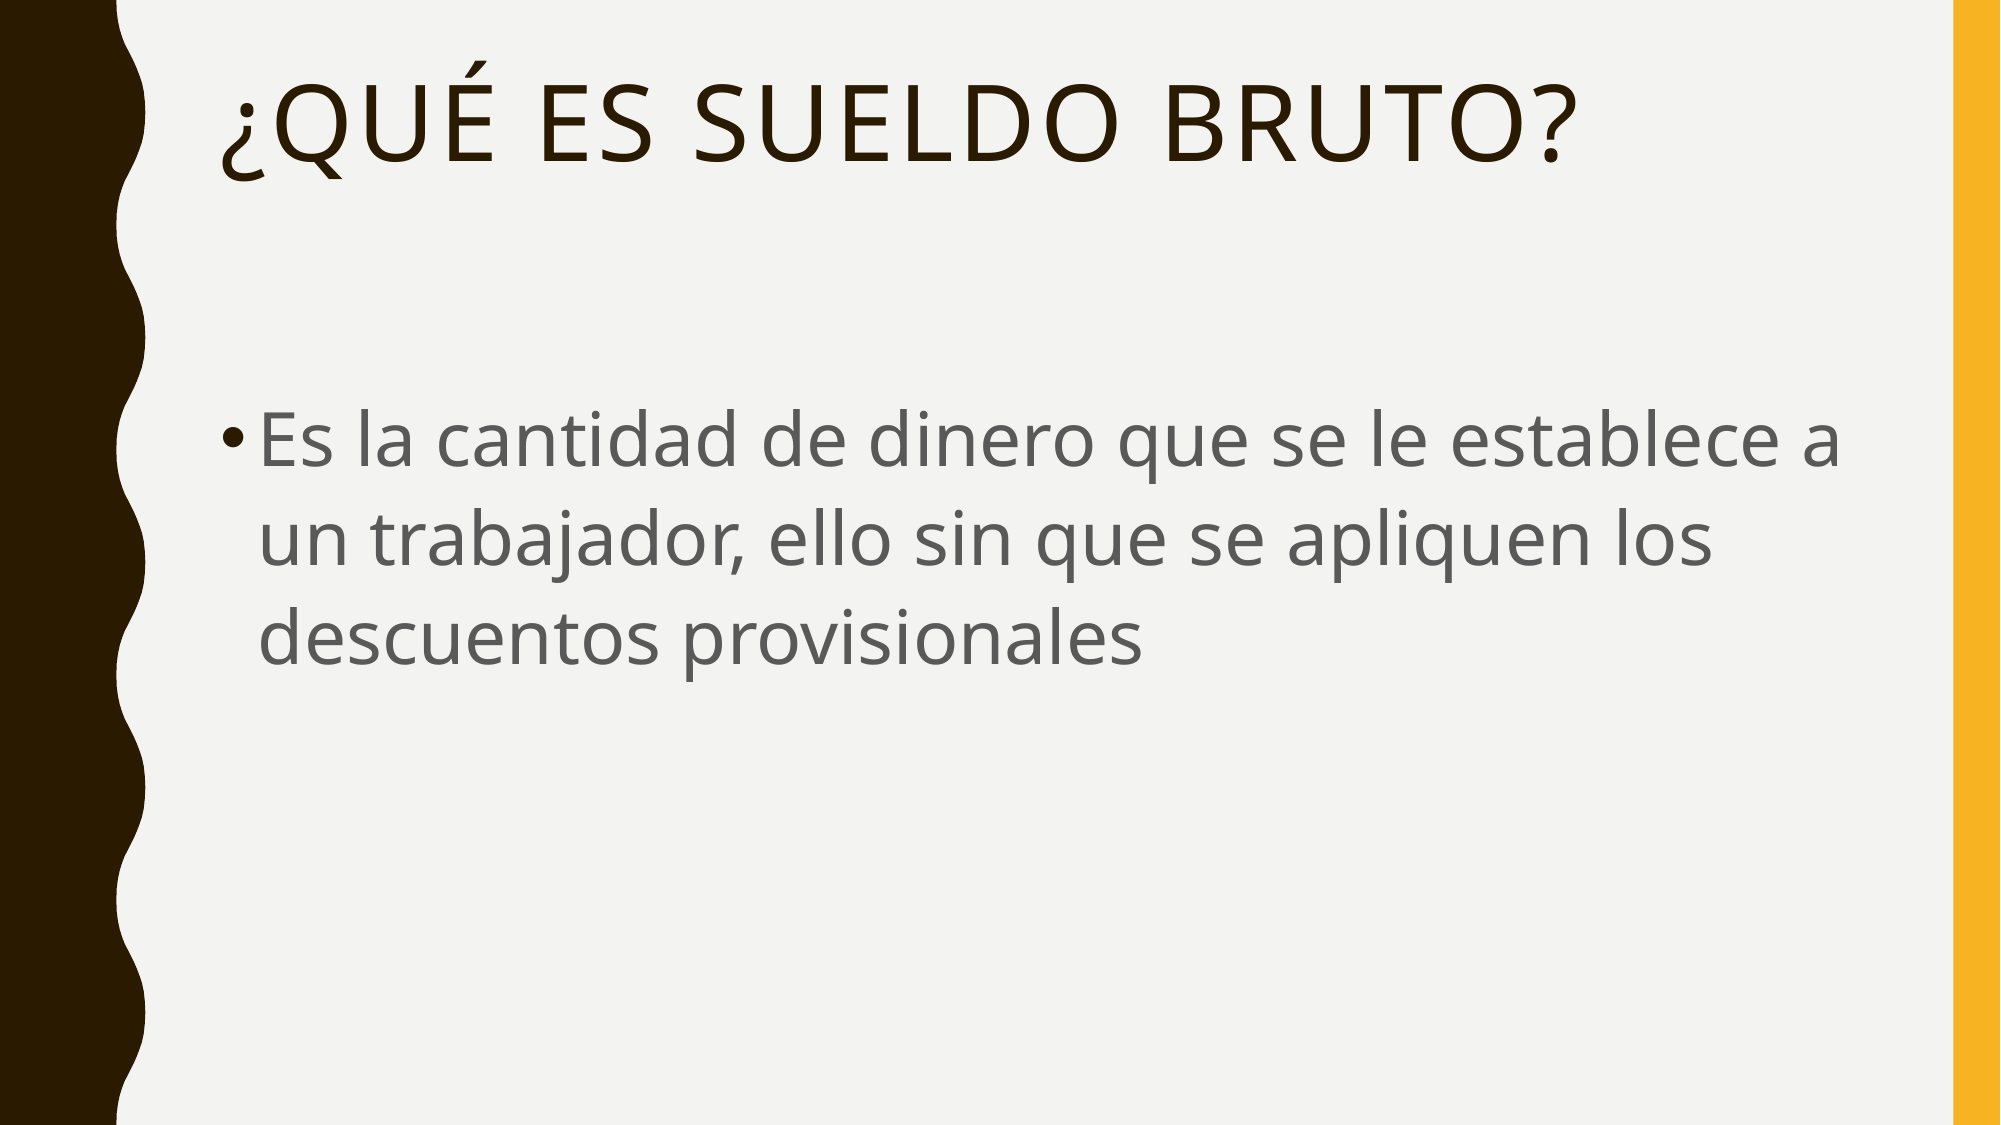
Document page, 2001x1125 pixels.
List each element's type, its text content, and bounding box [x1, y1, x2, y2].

list Es la cantidad de dinero que se le establece a un trabajador, ello sin que se apliquen los descuentos provisionales [205, 375, 1875, 965]
title ¿qué es sueldo bruto? [205, 62, 1875, 308]
